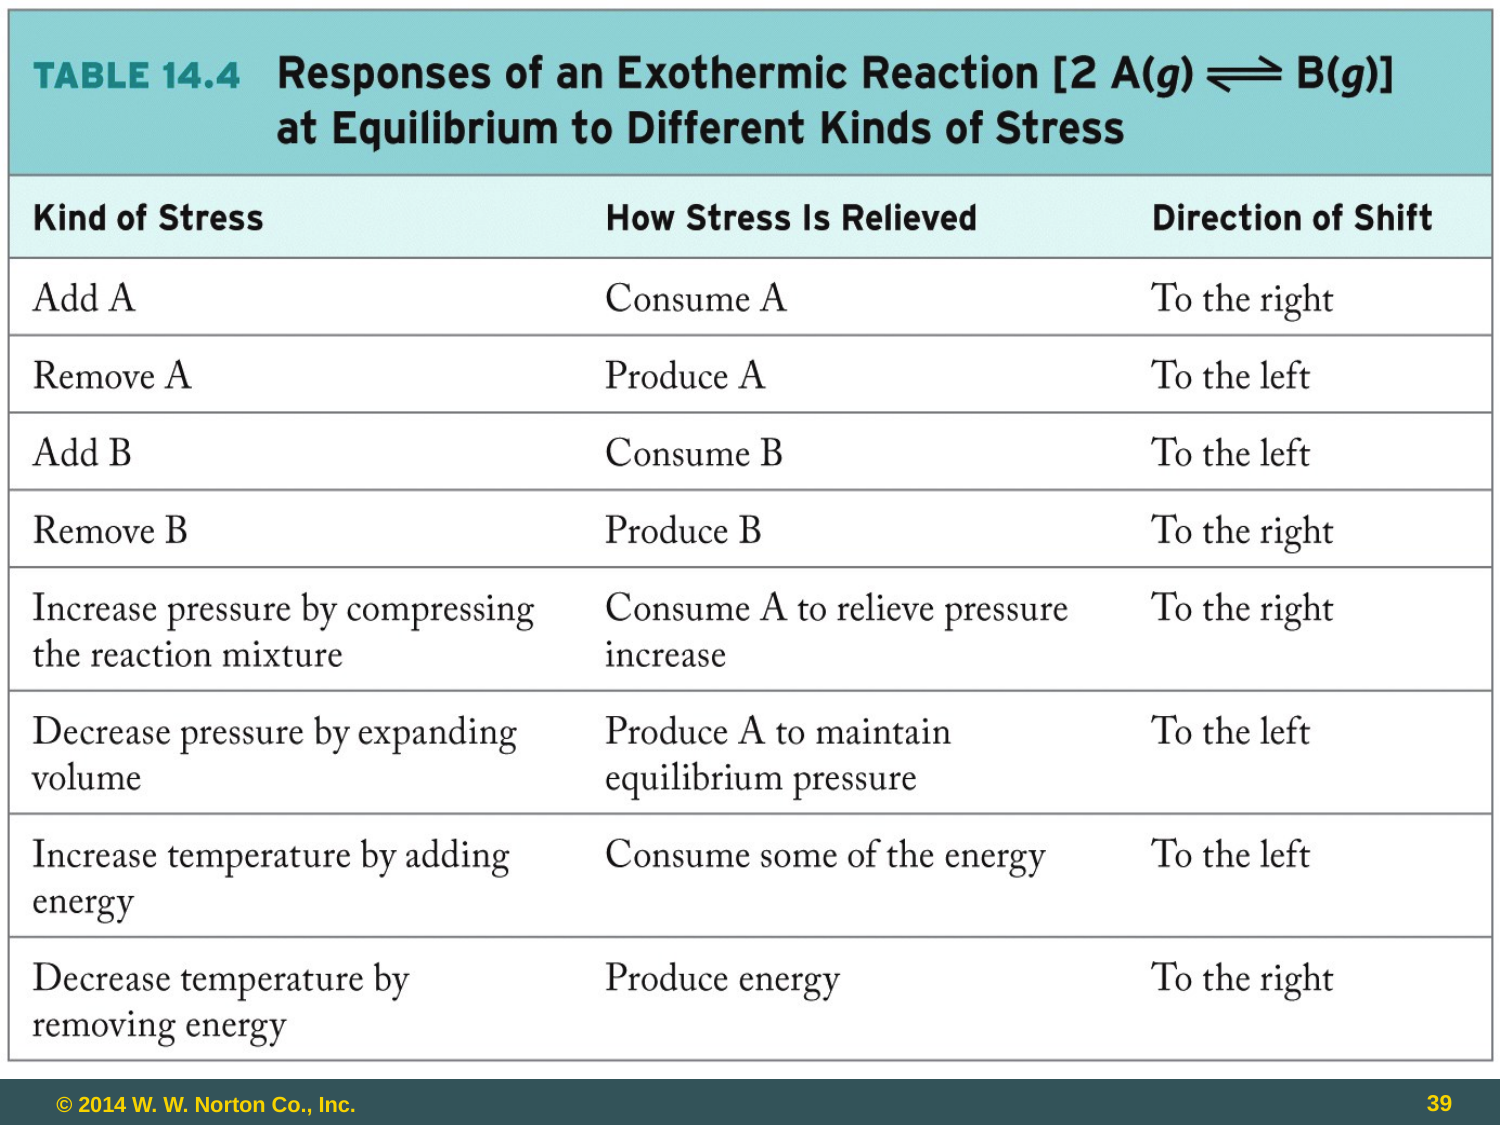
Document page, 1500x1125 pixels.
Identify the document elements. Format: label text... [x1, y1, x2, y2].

slide_number 39 [1408, 1085, 1468, 1120]
picture [0, 0, 1500, 1069]
